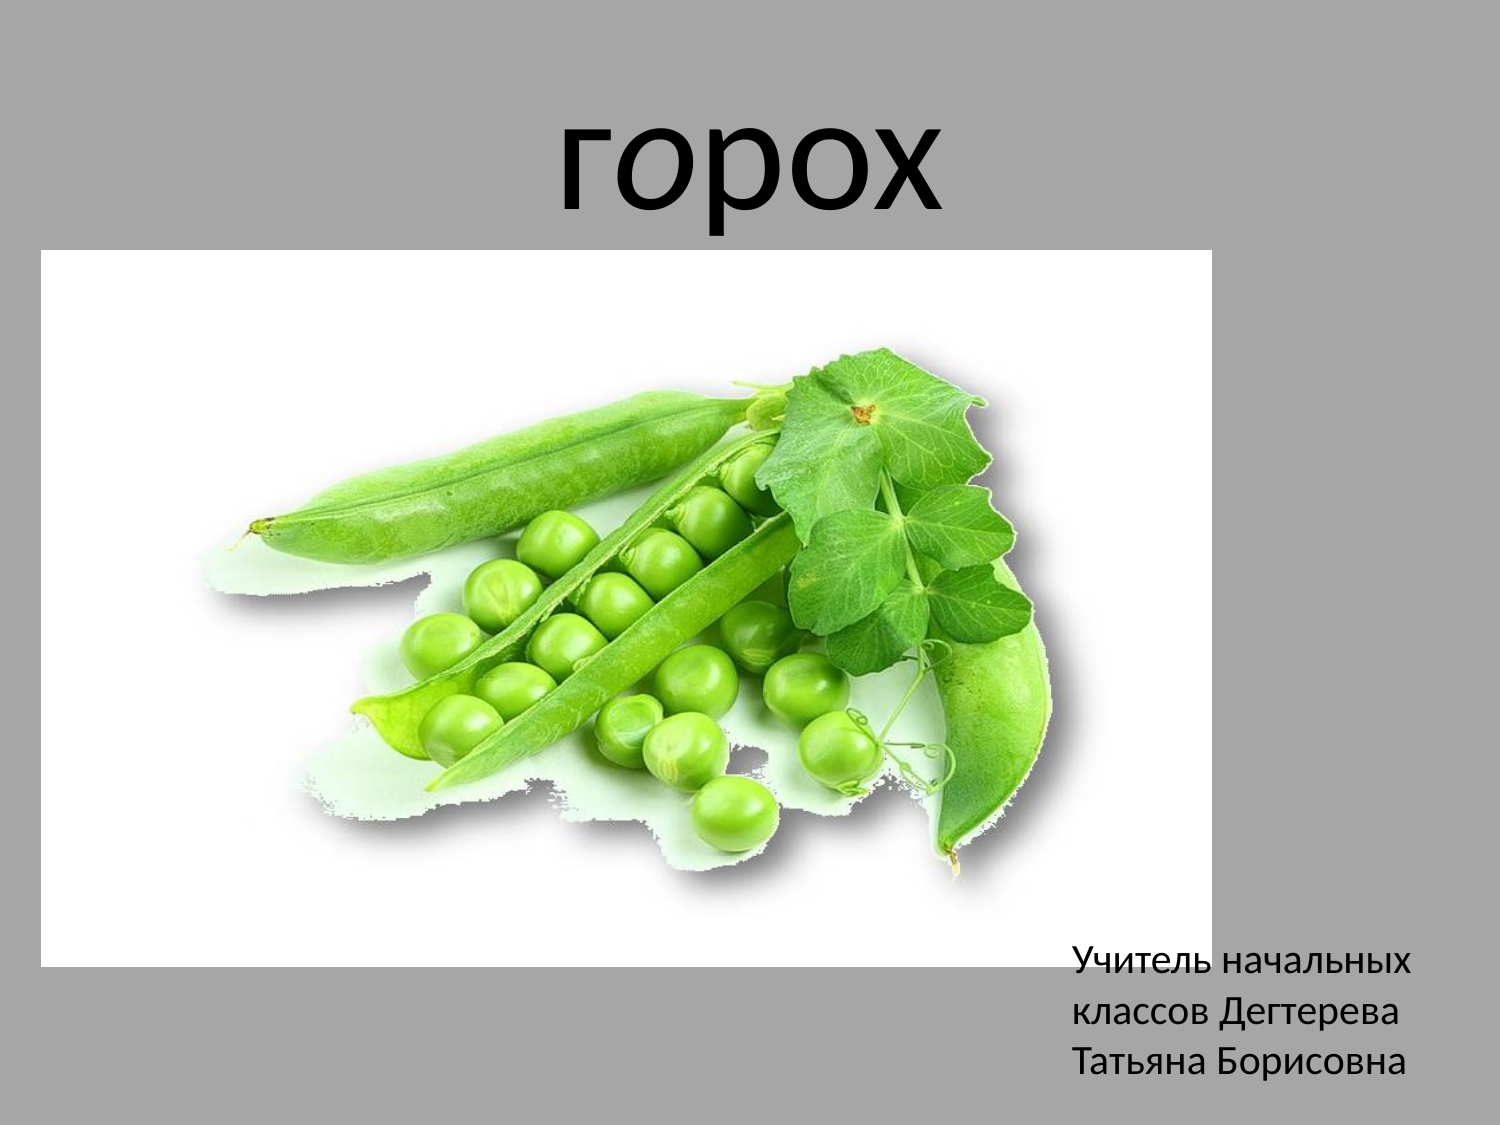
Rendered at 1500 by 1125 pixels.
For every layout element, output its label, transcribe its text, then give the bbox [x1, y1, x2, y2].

picture [40, 249, 1213, 967]
text_box Учитель начальных классов Дегтерева Татьяна Борисовна [1057, 924, 1459, 1090]
title горох [112, 30, 1388, 256]
